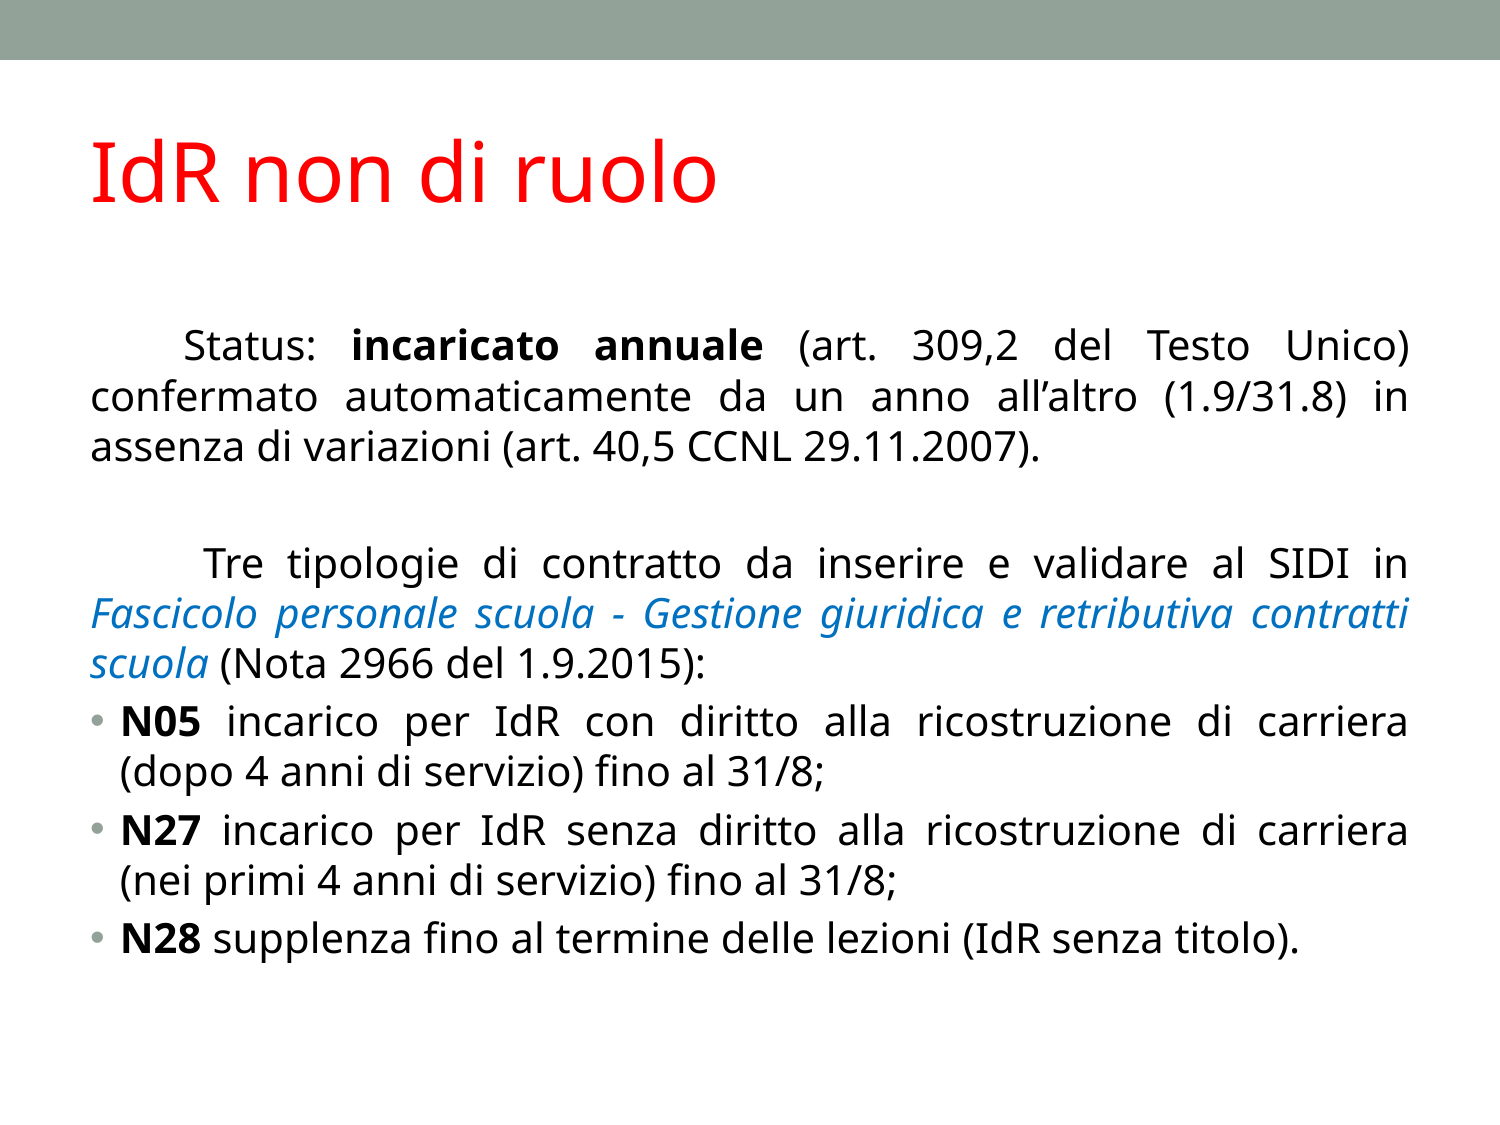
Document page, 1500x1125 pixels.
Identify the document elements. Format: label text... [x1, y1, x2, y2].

list Status: incaricato annuale (art. 309,2 del Testo Unico) confermato automaticamente da un anno all’altro (1.9/31.8) in assenza di variazioni (art. 40,5 CCNL 29.11.2007). Tre tipologie di contratto da inserire e validare al SIDI in Fascicolo personale scuola - Gestione giuridica e retributiva contratti scuola (Nota 2966 del 1.9.2015): N05 incarico per IdR con diritto alla ricostruzione di carriera (dopo 4 anni di servizio) fino al 31/8; N27 incarico per IdR senza diritto alla ricostruzione di carriera (nei primi 4 anni di servizio) fino al 31/8; N28 supplenza fino al termine delle lezioni (IdR senza titolo). [75, 302, 1425, 1063]
title IdR non di ruolo [75, 87, 1425, 250]
